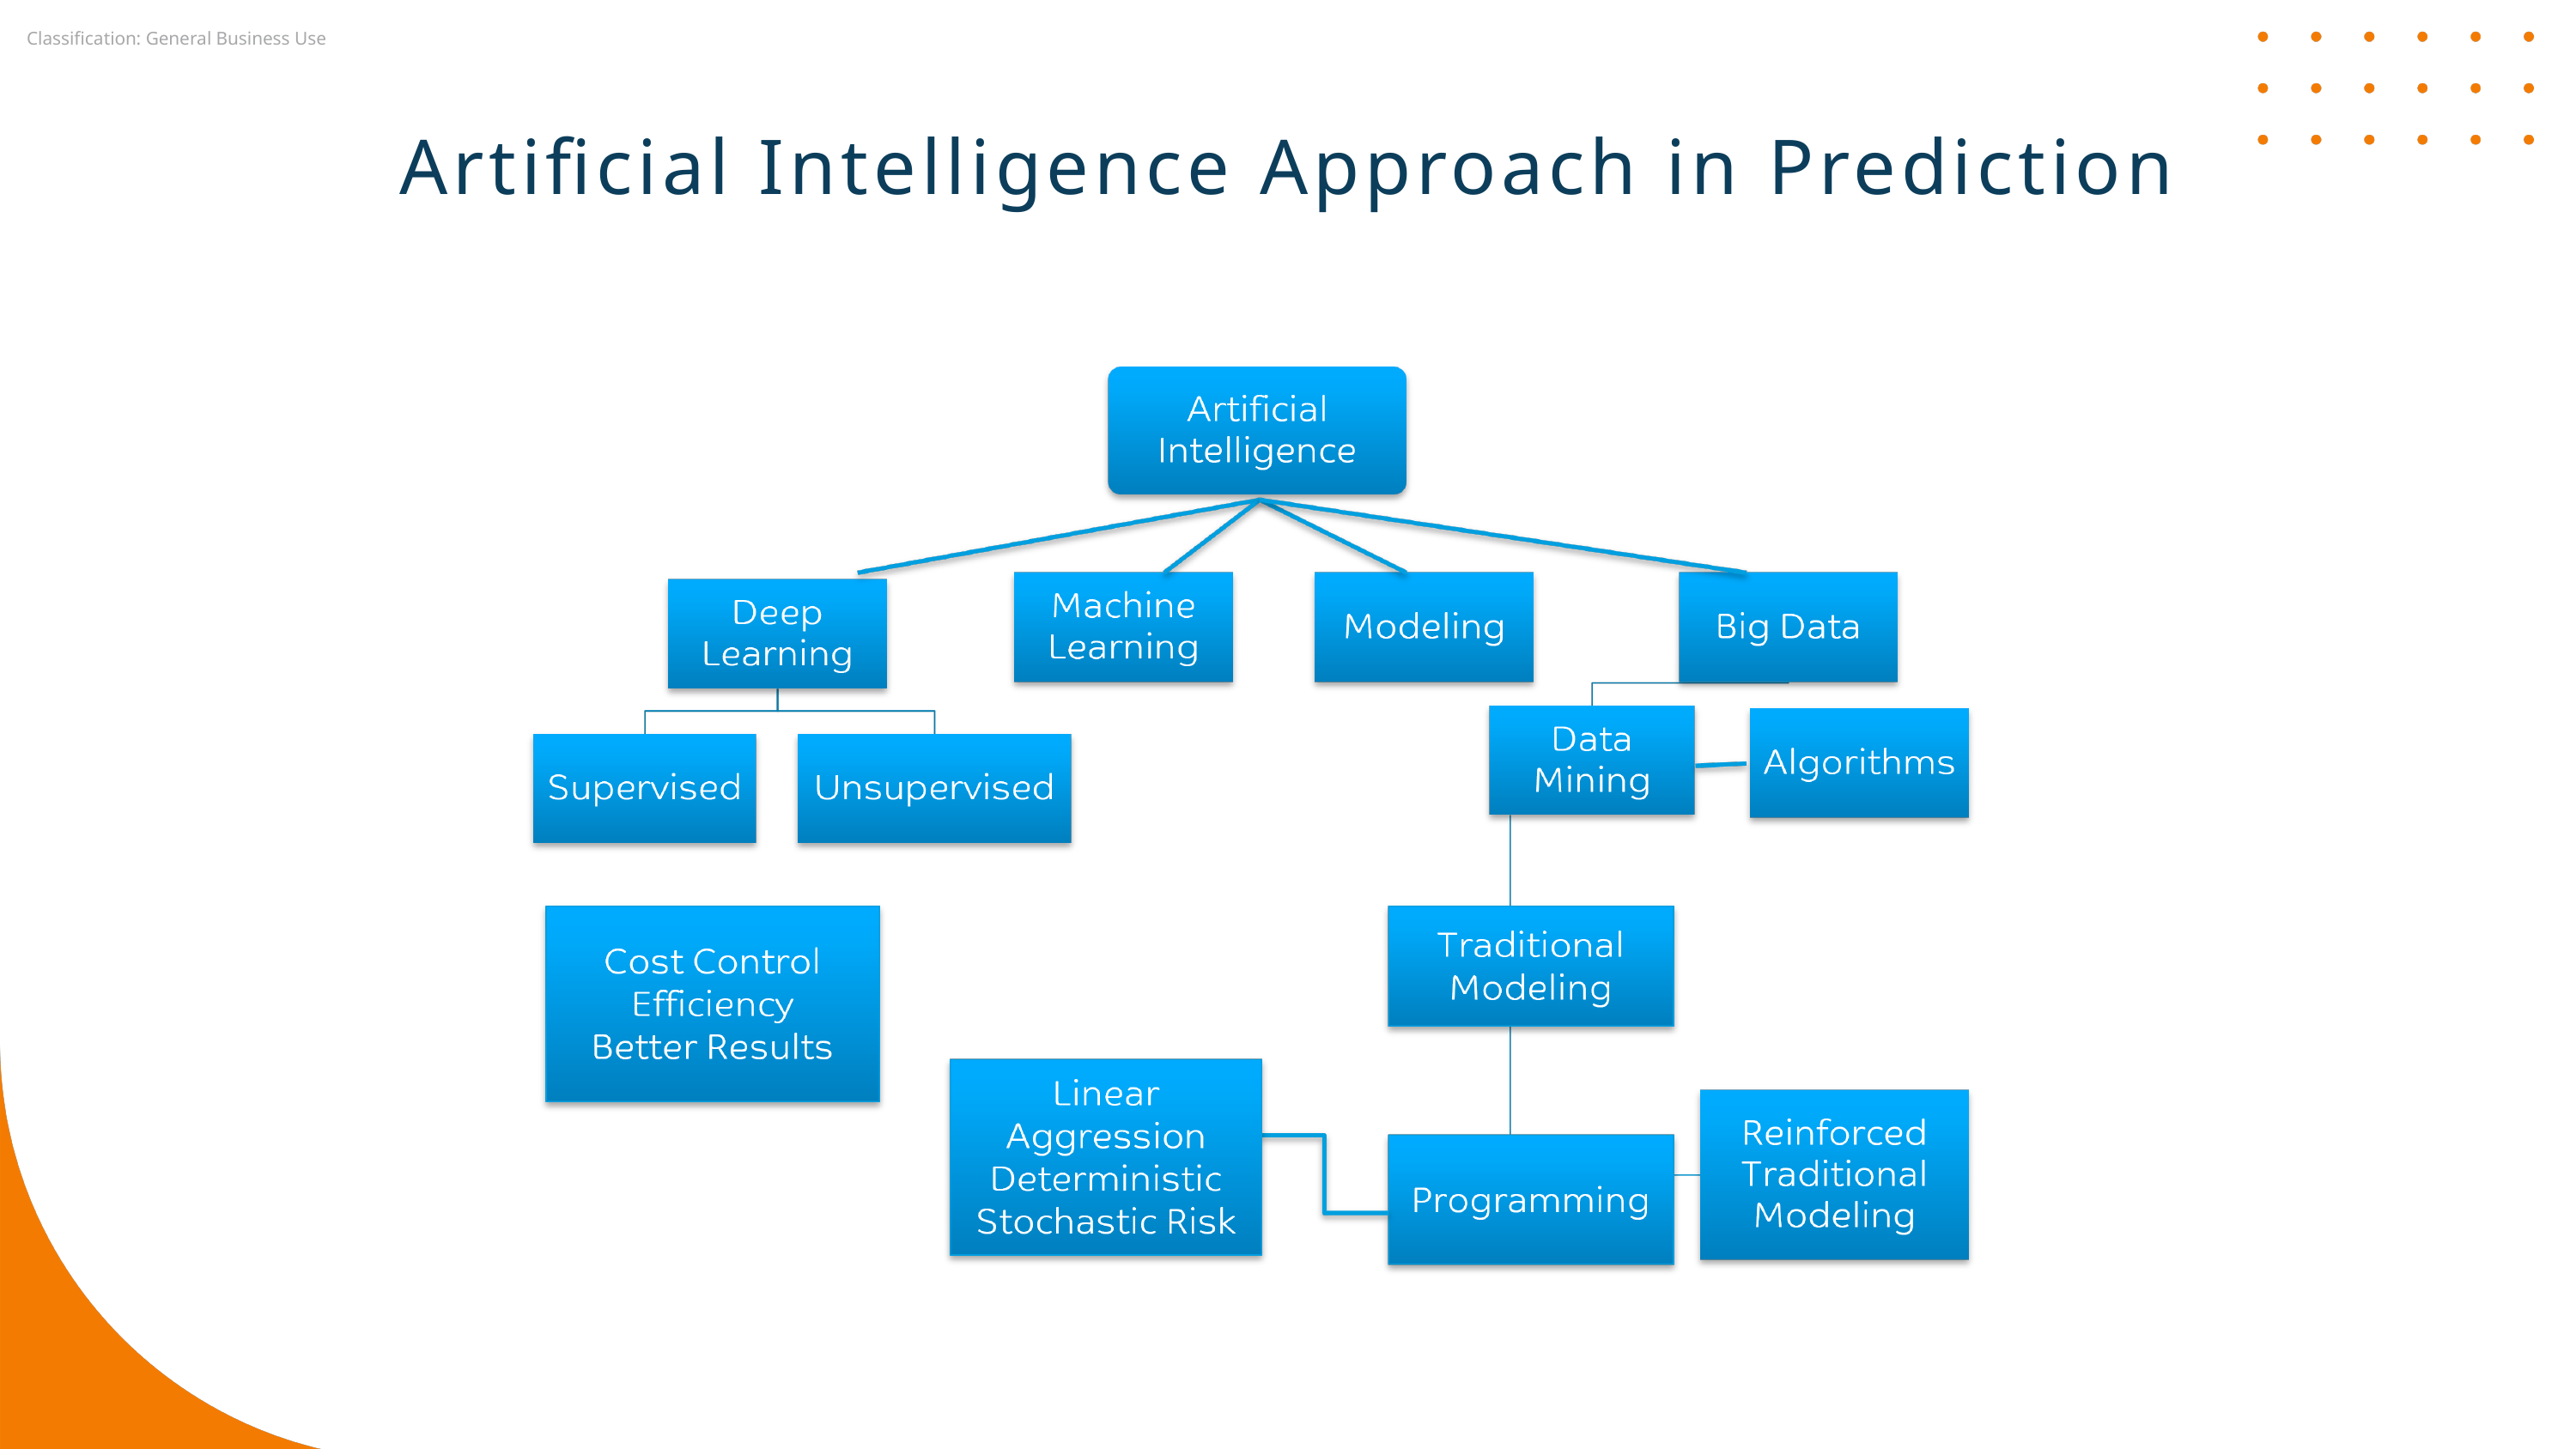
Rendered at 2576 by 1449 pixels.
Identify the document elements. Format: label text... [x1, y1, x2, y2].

text_box [0, 1043, 417, 1449]
text_box [2257, 0, 2576, 145]
text_box Artificial Intelligence Approach in Prediction [294, 112, 2282, 216]
picture [321, 326, 2196, 1315]
